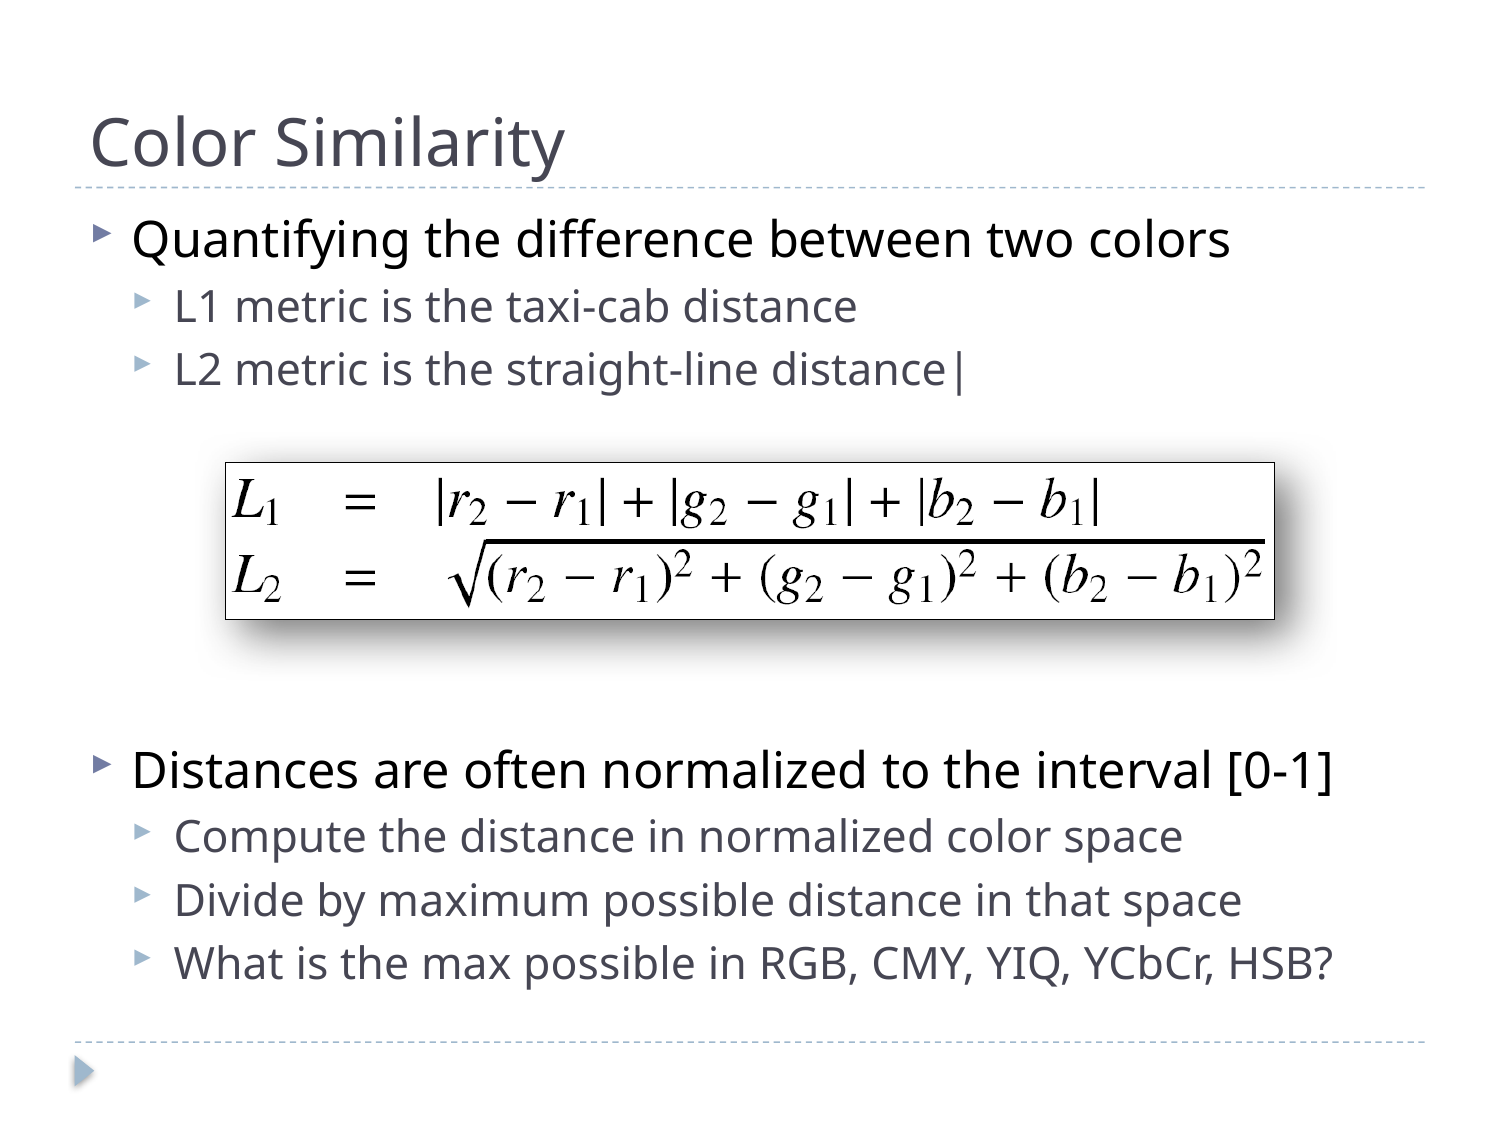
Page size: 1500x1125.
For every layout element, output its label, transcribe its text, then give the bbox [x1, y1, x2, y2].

picture [224, 462, 1276, 620]
list Quantifying the difference between two colors L1 metric is the taxi-cab distance L2 metric is the straight-line distance| Distances are often normalized to the interval [0-1] Compute the distance in normalized color space Divide by maximum possible distance in that space What is the max possible in RGB, CMY, YIQ, YCbCr, HSB? [75, 200, 1425, 1010]
title Color Similarity [75, 24, 1425, 188]
